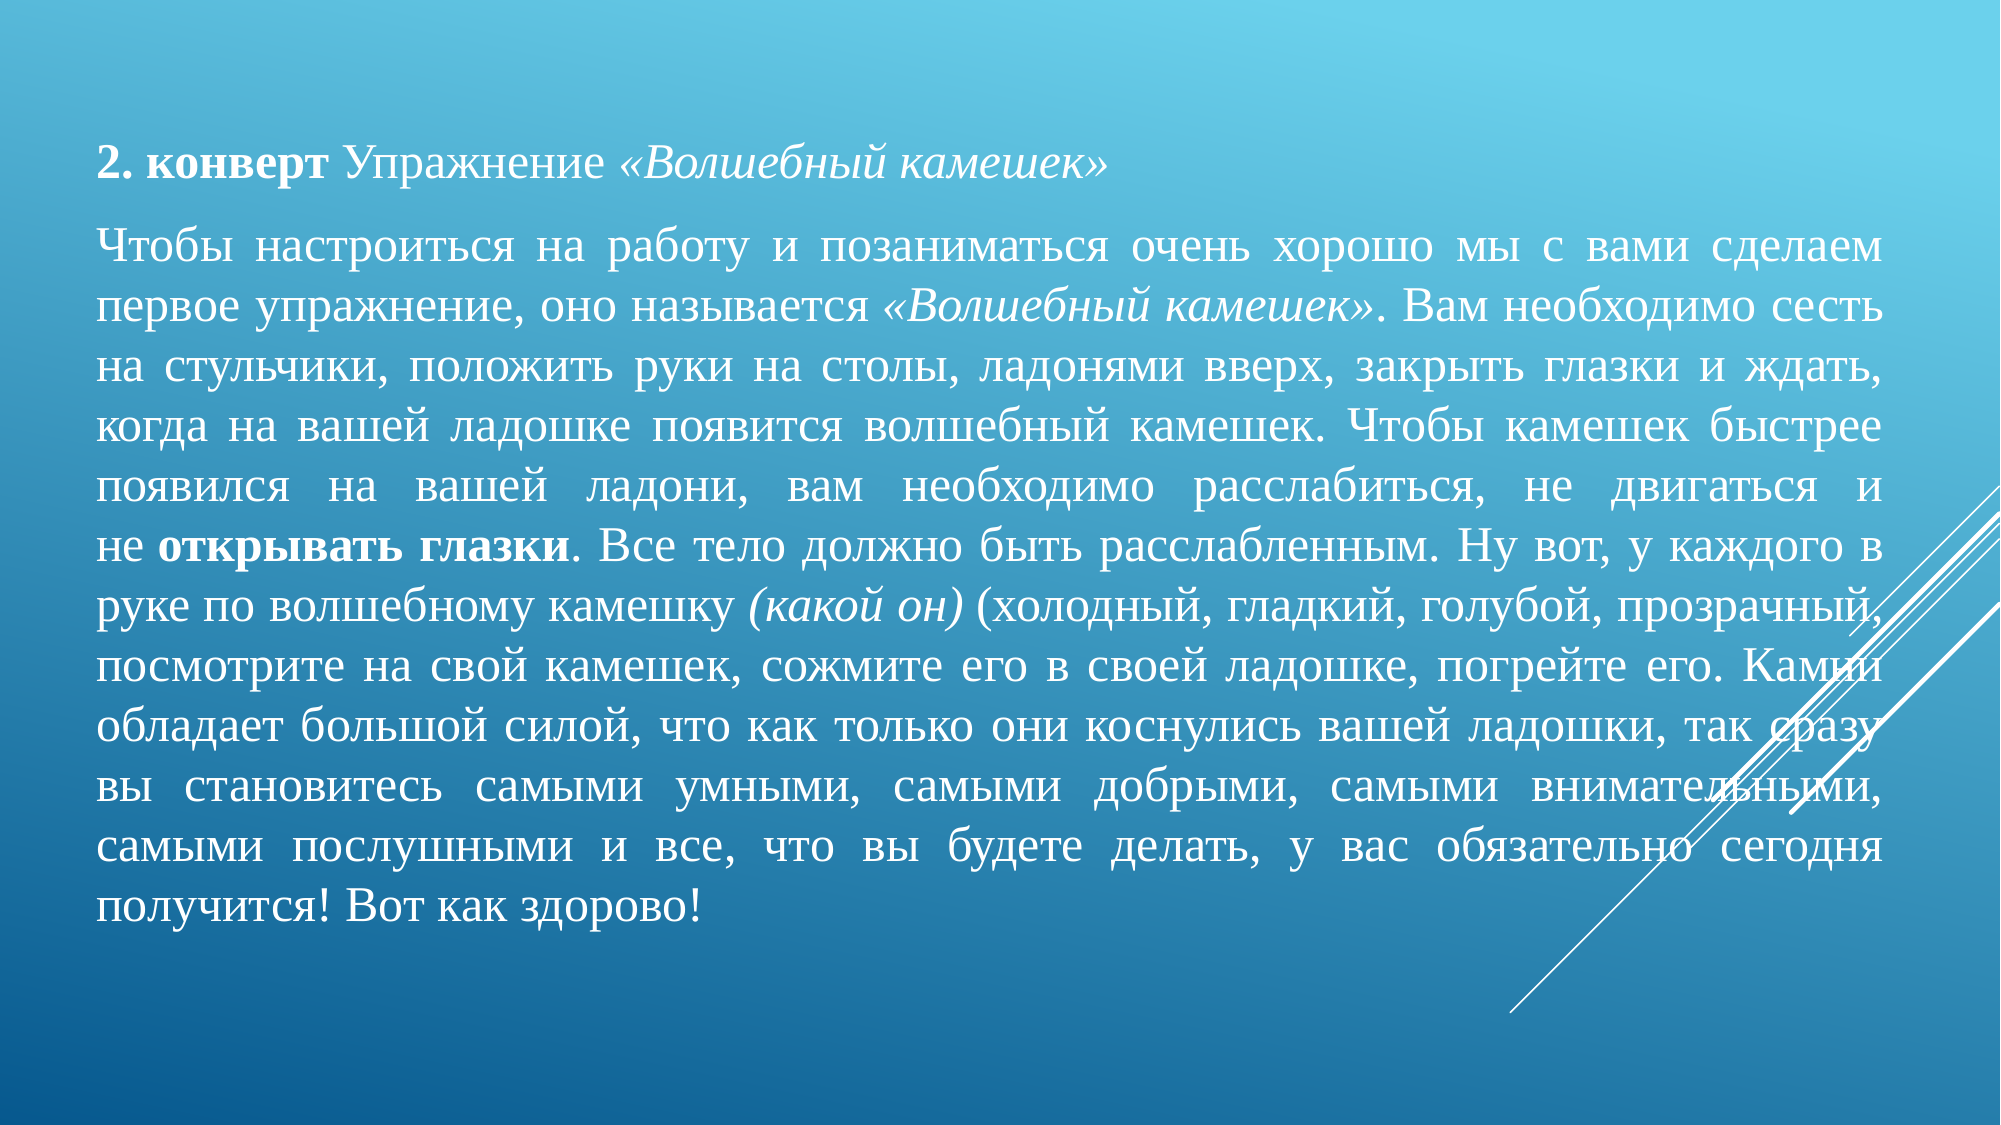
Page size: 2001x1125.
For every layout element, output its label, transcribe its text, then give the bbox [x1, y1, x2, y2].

list 2. конверт Упражнение «Волшебный камешек» Чтобы настроиться на работу и позаниматься очень хорошо мы с вами сделаем первое упражнение, оно называется «Волшебный камешек». Вам необходимо сесть на стульчики, положить руки на столы, ладонями вверх, закрыть глазки и ждать, когда на вашей ладошке появится волшебный камешек. Чтобы камешек быстрее появился на вашей ладони, вам необходимо расслабиться, не двигаться и не открывать глазки. Все тело должно быть расслабленным. Ну вот, у каждого в руке по волшебному камешку (какой он) (холодный, гладкий, голубой, прозрачный, посмотрите на свой камешек, сожмите его в своей ладошке, погрейте его. Камни обладает большой силой, что как только они коснулись вашей ладошки, так сразу вы становитесь самыми умными, самыми добрыми, самыми внимательными, самыми послушными и все, что вы будете делать, у вас обязательно сегодня получится! Вот как здорово! [81, 56, 1900, 1075]
